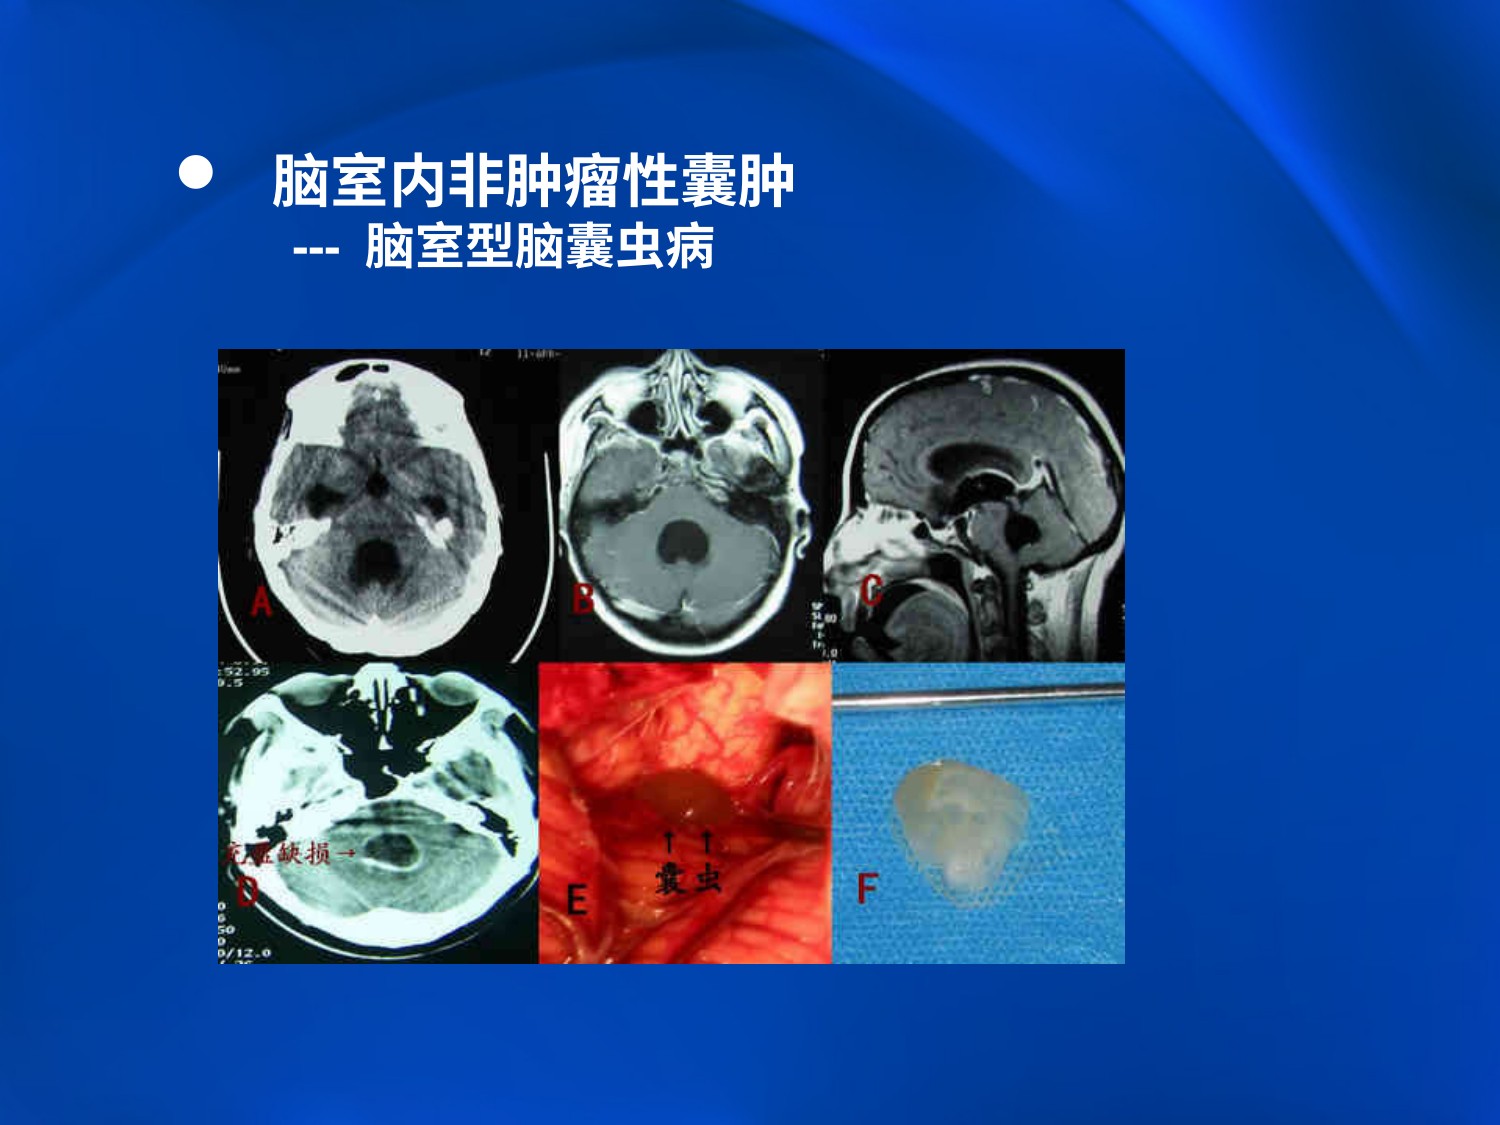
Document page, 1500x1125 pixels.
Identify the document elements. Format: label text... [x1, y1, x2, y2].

picture [0, 0, 1500, 1125]
text_box 脑室内非肿瘤性囊肿 --- 脑室型脑囊虫病 [159, 137, 1329, 282]
